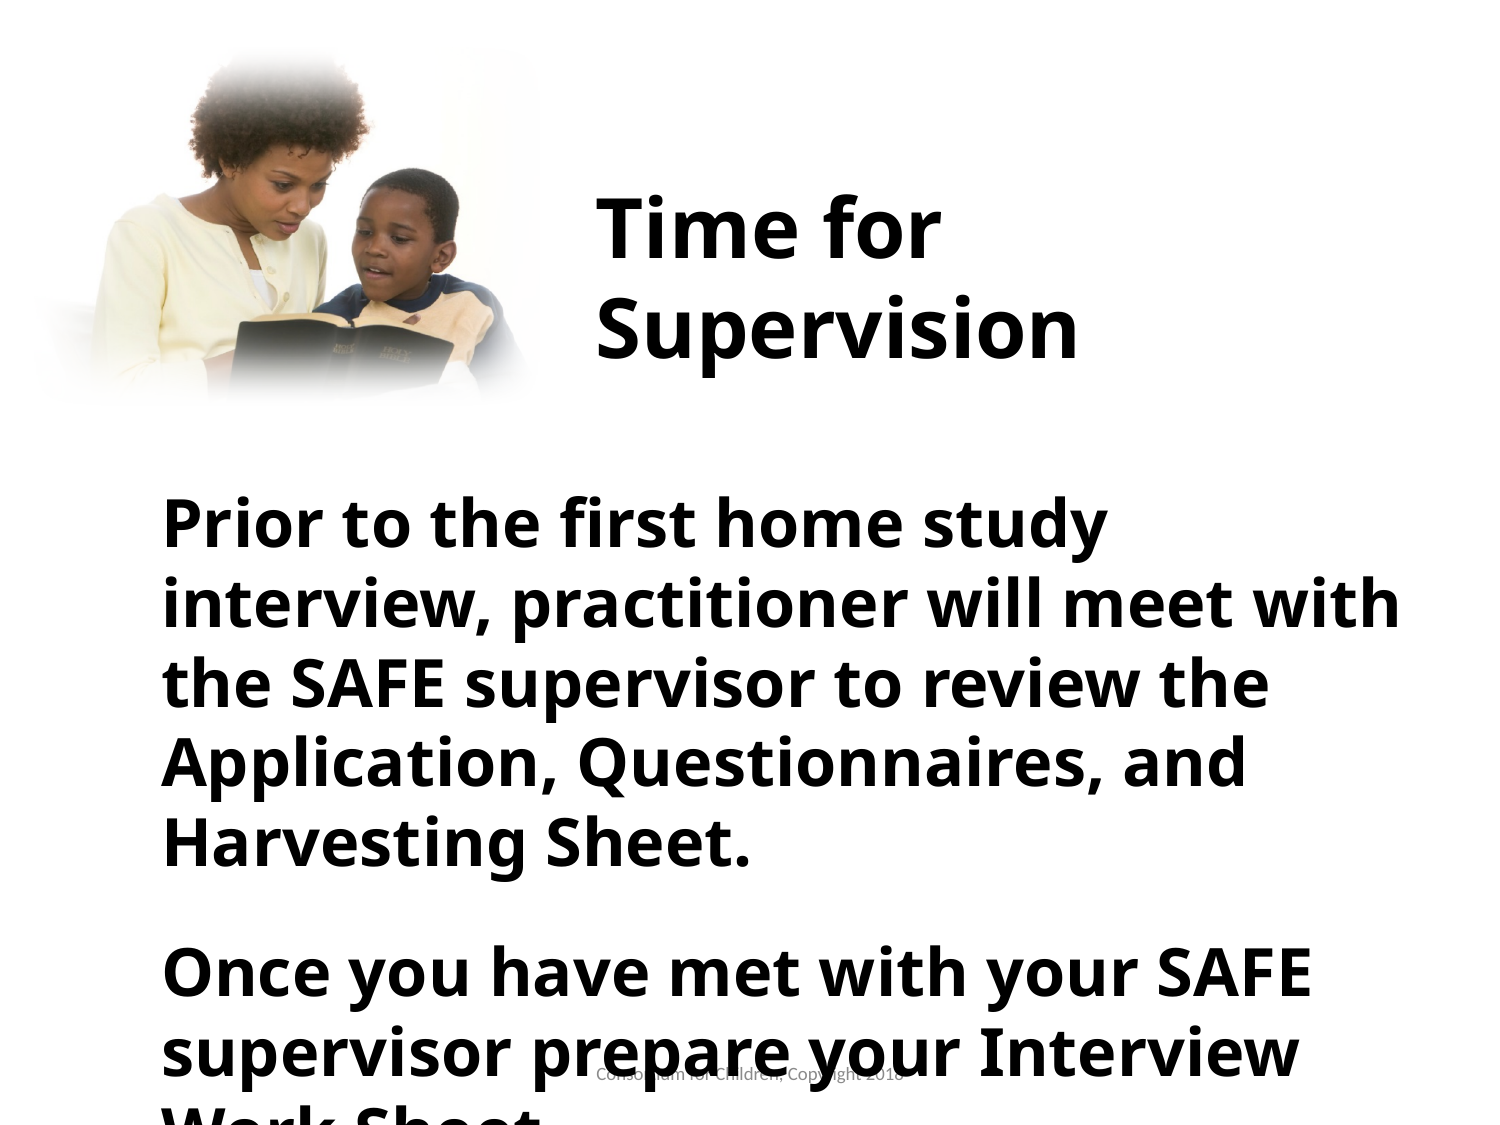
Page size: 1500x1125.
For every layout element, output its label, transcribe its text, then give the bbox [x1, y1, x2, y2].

picture [31, 44, 543, 408]
text_box Prior to the first home study interview, practitioner will meet with the SAFE supervisor to review the Application, Questionnaires, and Harvesting Sheet. Once you have met with your SAFE supervisor prepare your Interview Work Sheet. [182, 508, 1412, 1125]
text_box Time for Supervision [581, 167, 1303, 383]
text_box SAFE Update Psychosocial Inventory Harvesting Sheet SAFE Questionnaire II SAFE Update Report [178, 504, 1416, 1125]
